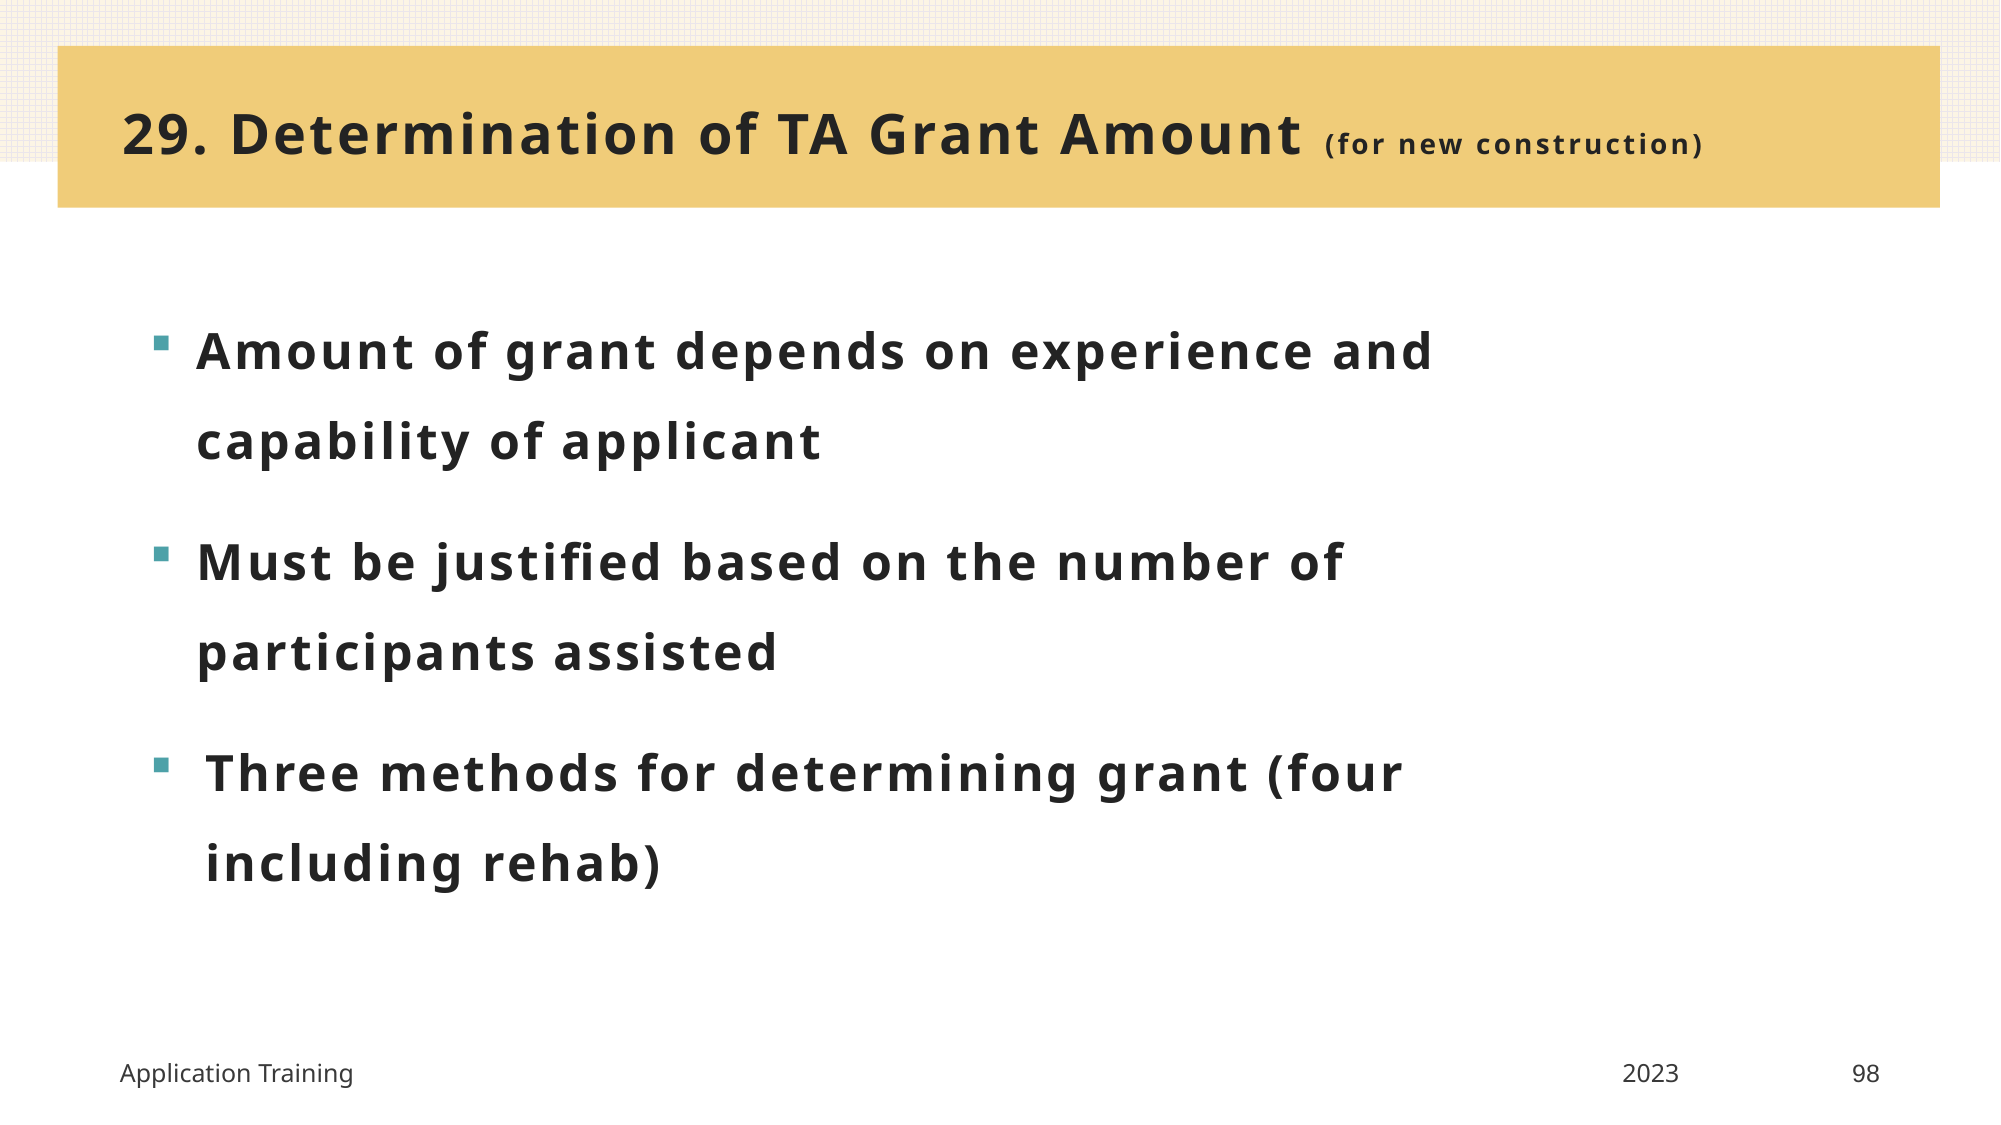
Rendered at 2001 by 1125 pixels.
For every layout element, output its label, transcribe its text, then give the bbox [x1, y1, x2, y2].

slide_number 2023 [1196, 1042, 1695, 1103]
title 29. Determination of TA Grant Amount (for new construction) [104, 78, 1894, 192]
list Amount of grant depends on experience and capability of applicant Must be justified based on the number of participants assisted Three methods for determining grant (four including rehab) [134, 281, 1675, 1005]
text_box Application Training [104, 1042, 1137, 1103]
slide_number 98 [1756, 1042, 1896, 1103]
